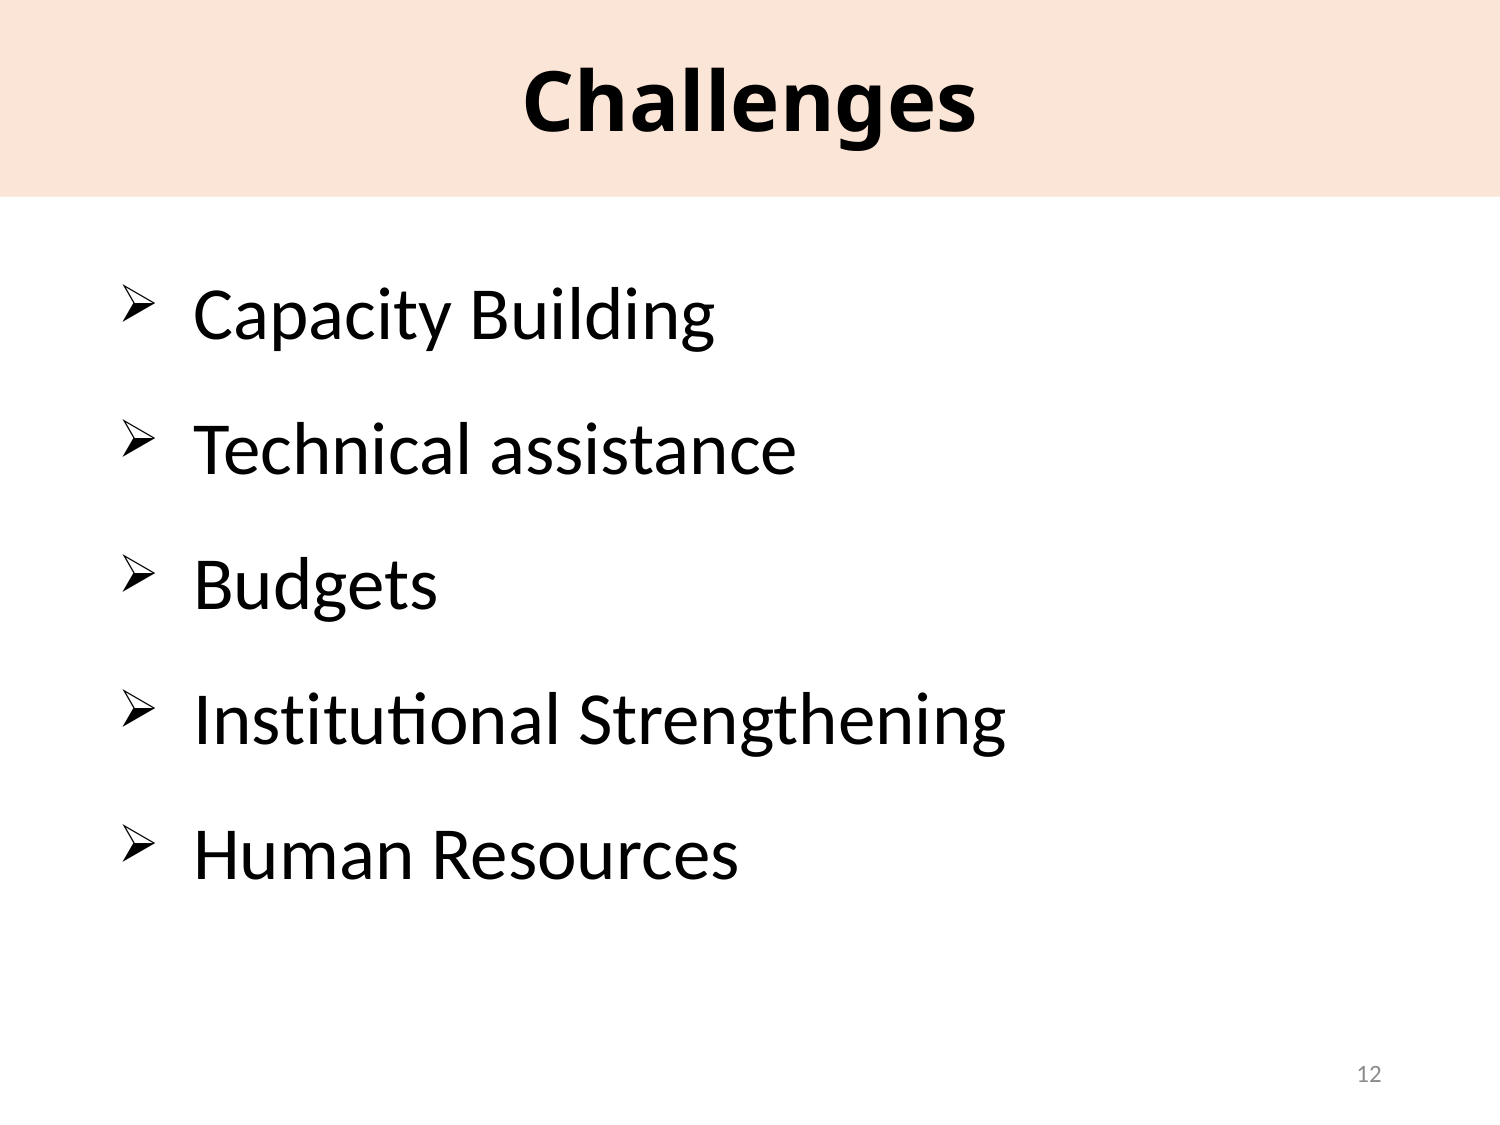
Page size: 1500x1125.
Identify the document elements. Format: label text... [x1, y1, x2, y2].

list Capacity Building Technical assistance Budgets Institutional Strengthening Human Resources [103, 212, 1465, 1084]
text_box Challenges [0, 0, 1500, 198]
slide_number 12 [1059, 1042, 1397, 1103]
